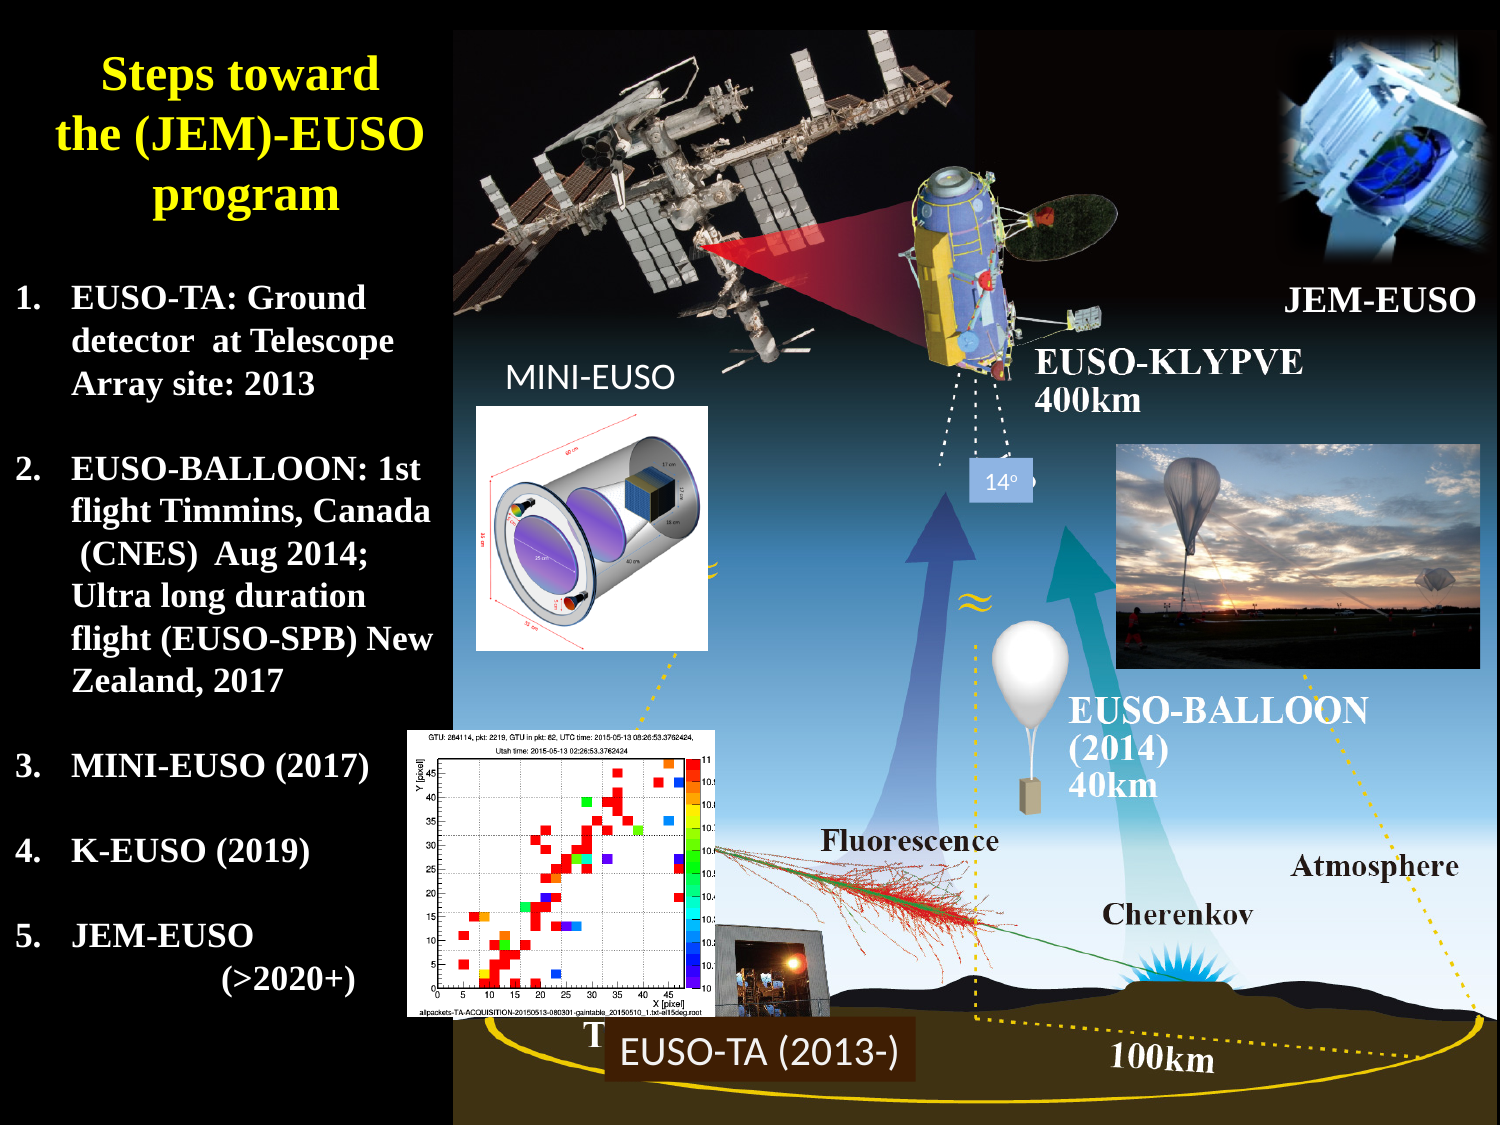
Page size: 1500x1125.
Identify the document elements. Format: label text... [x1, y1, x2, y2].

text_box EUSO-TA: Ground detector at Telescope Array site: 2013 EUSO-BALLOON: 1st flight Timmins, Canada (CNES) Aug 2014; Ultra long duration flight (EUSO-SPB) New Zealand, 2017 MINI-EUSO (2017) K-EUSO (2019) JEM-EUSO (>2020+) [0, 267, 447, 1090]
text_box Steps toward the (JEM)-EUSO program [3, 53, 447, 242]
picture [407, 30, 1497, 1125]
